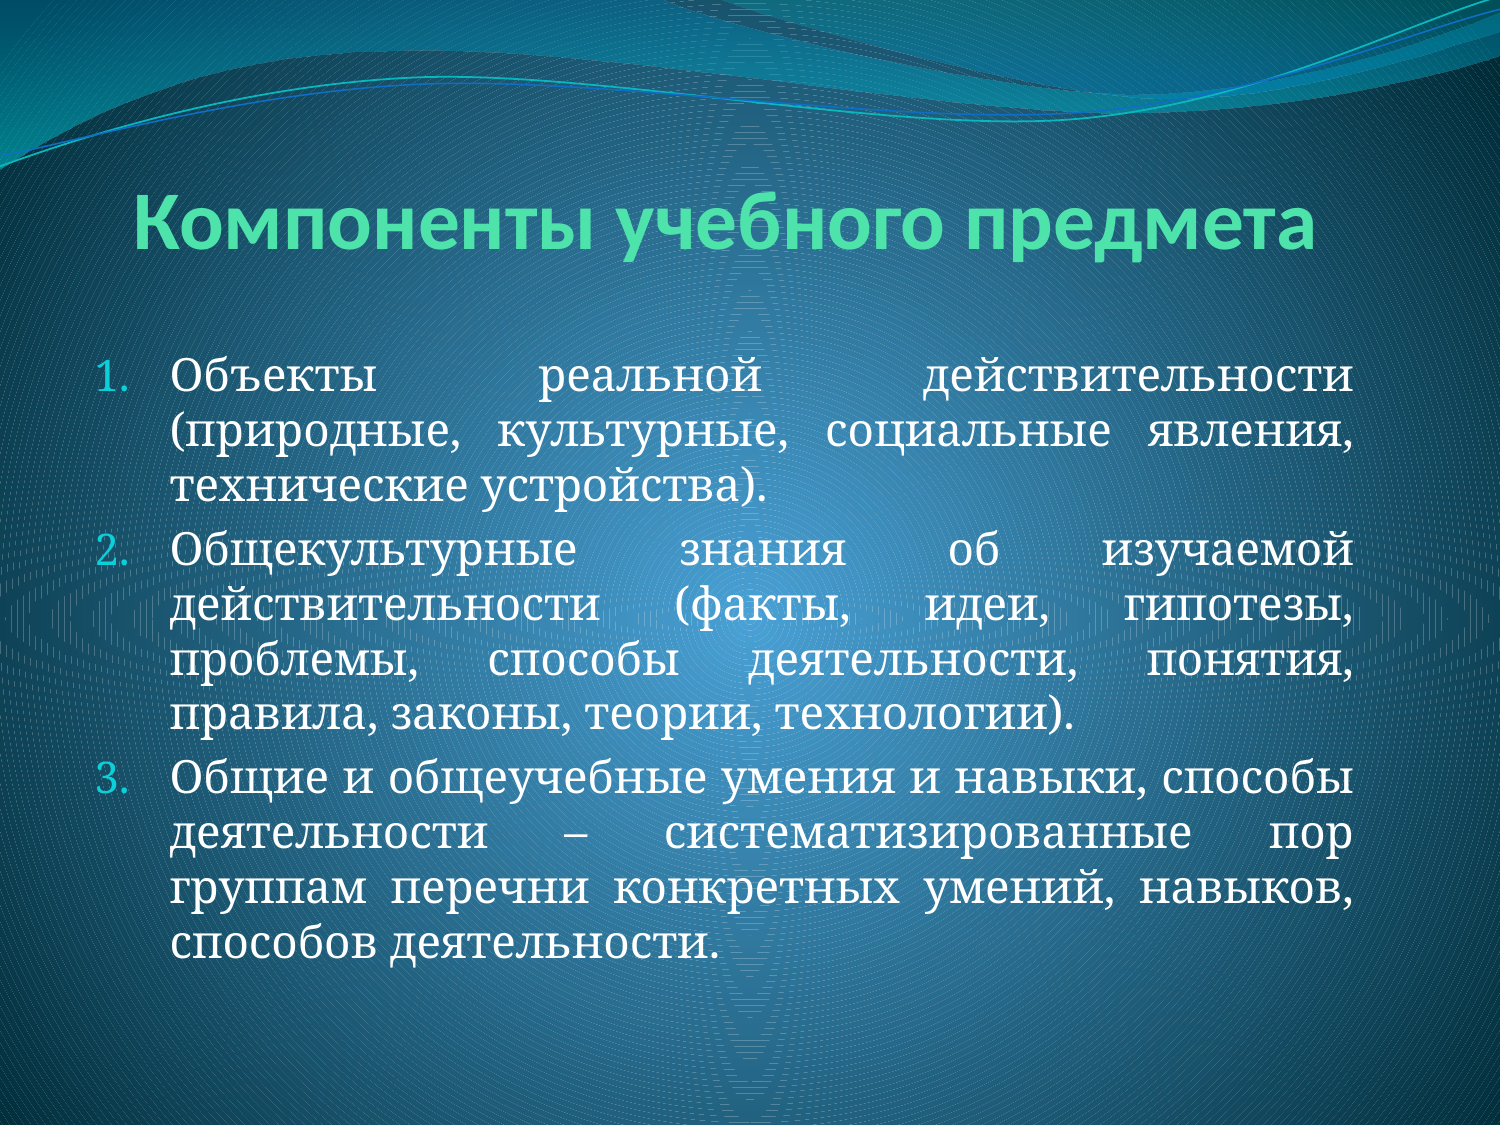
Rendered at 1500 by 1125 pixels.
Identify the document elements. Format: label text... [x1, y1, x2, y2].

list Объекты реальной действительности (природные, культурные, социальные явления, технические устройства). Общекультурные знания об изучаемой действительности (факты, идеи, гипотезы, проблемы, способы деятельности, понятия, правила, законы, теории, технологии). Общие и общеучебные умения и навыки, способы деятельности – систематизированные пор группам перечни конкретных умений, навыков, способов деятельности. [86, 338, 1362, 1059]
title Компоненты учебного предмета [88, 113, 1364, 267]
